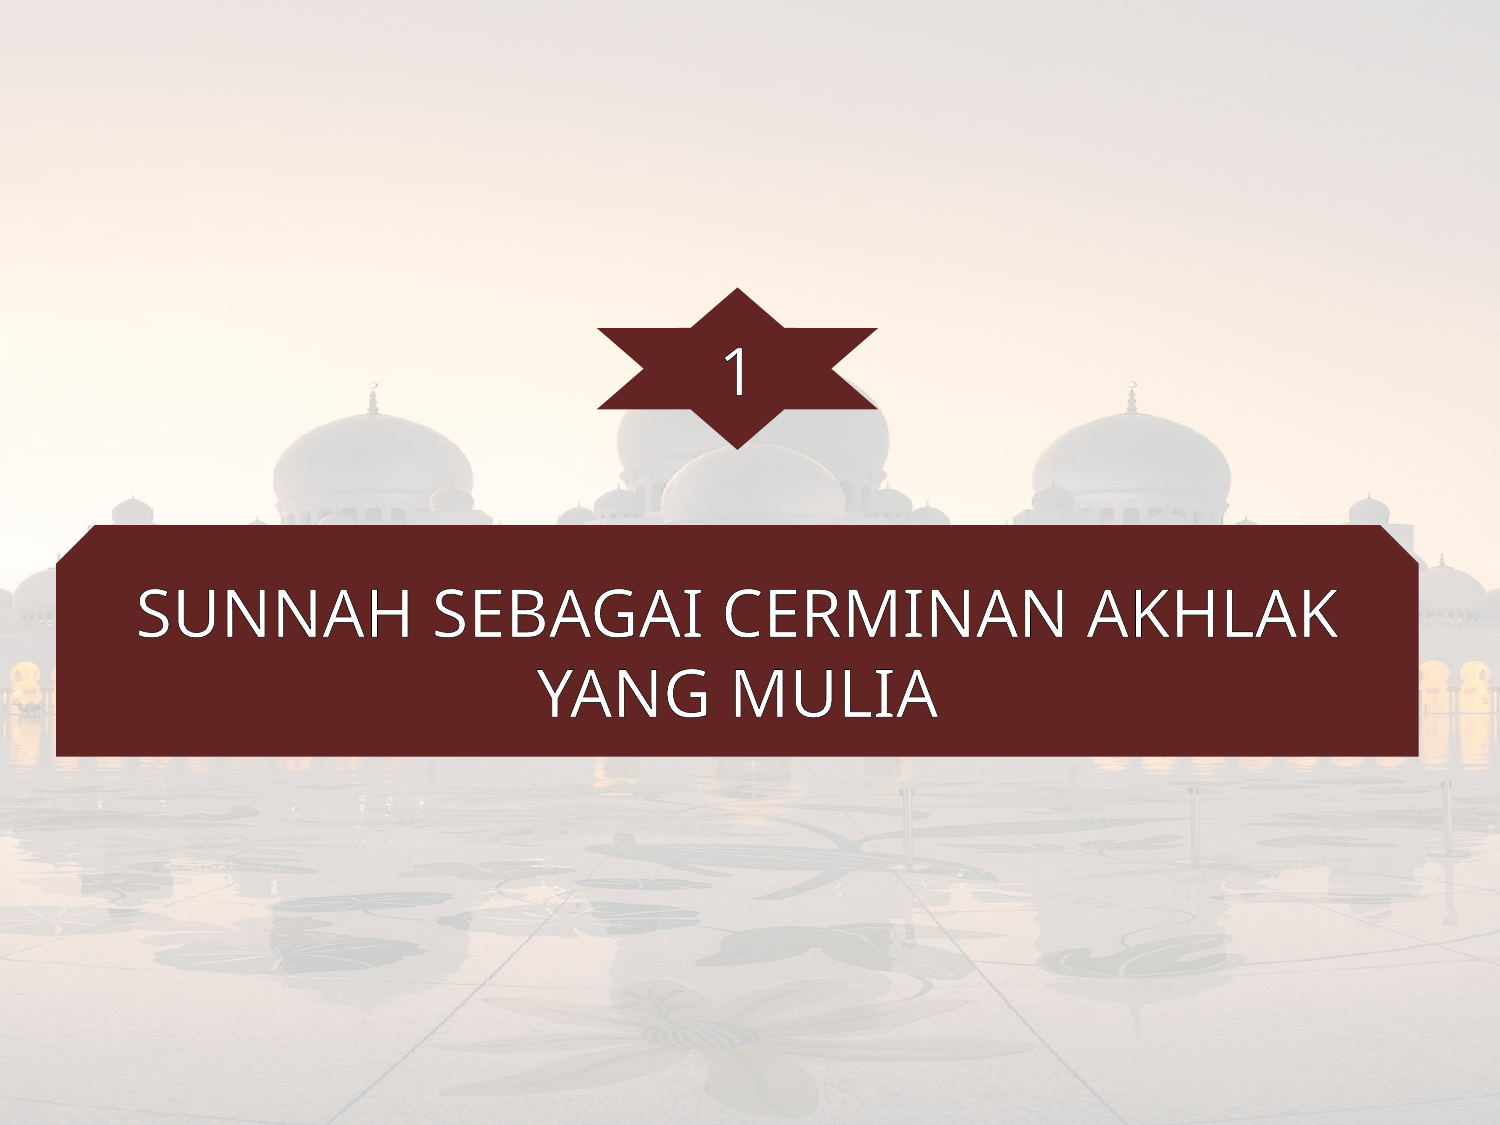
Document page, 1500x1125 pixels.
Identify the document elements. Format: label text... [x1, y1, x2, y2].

text_box 1 [596, 287, 879, 450]
text_box SUNNAH SEBAGAI CERMINAN AKHLAK YANG MULIA [56, 525, 1419, 757]
